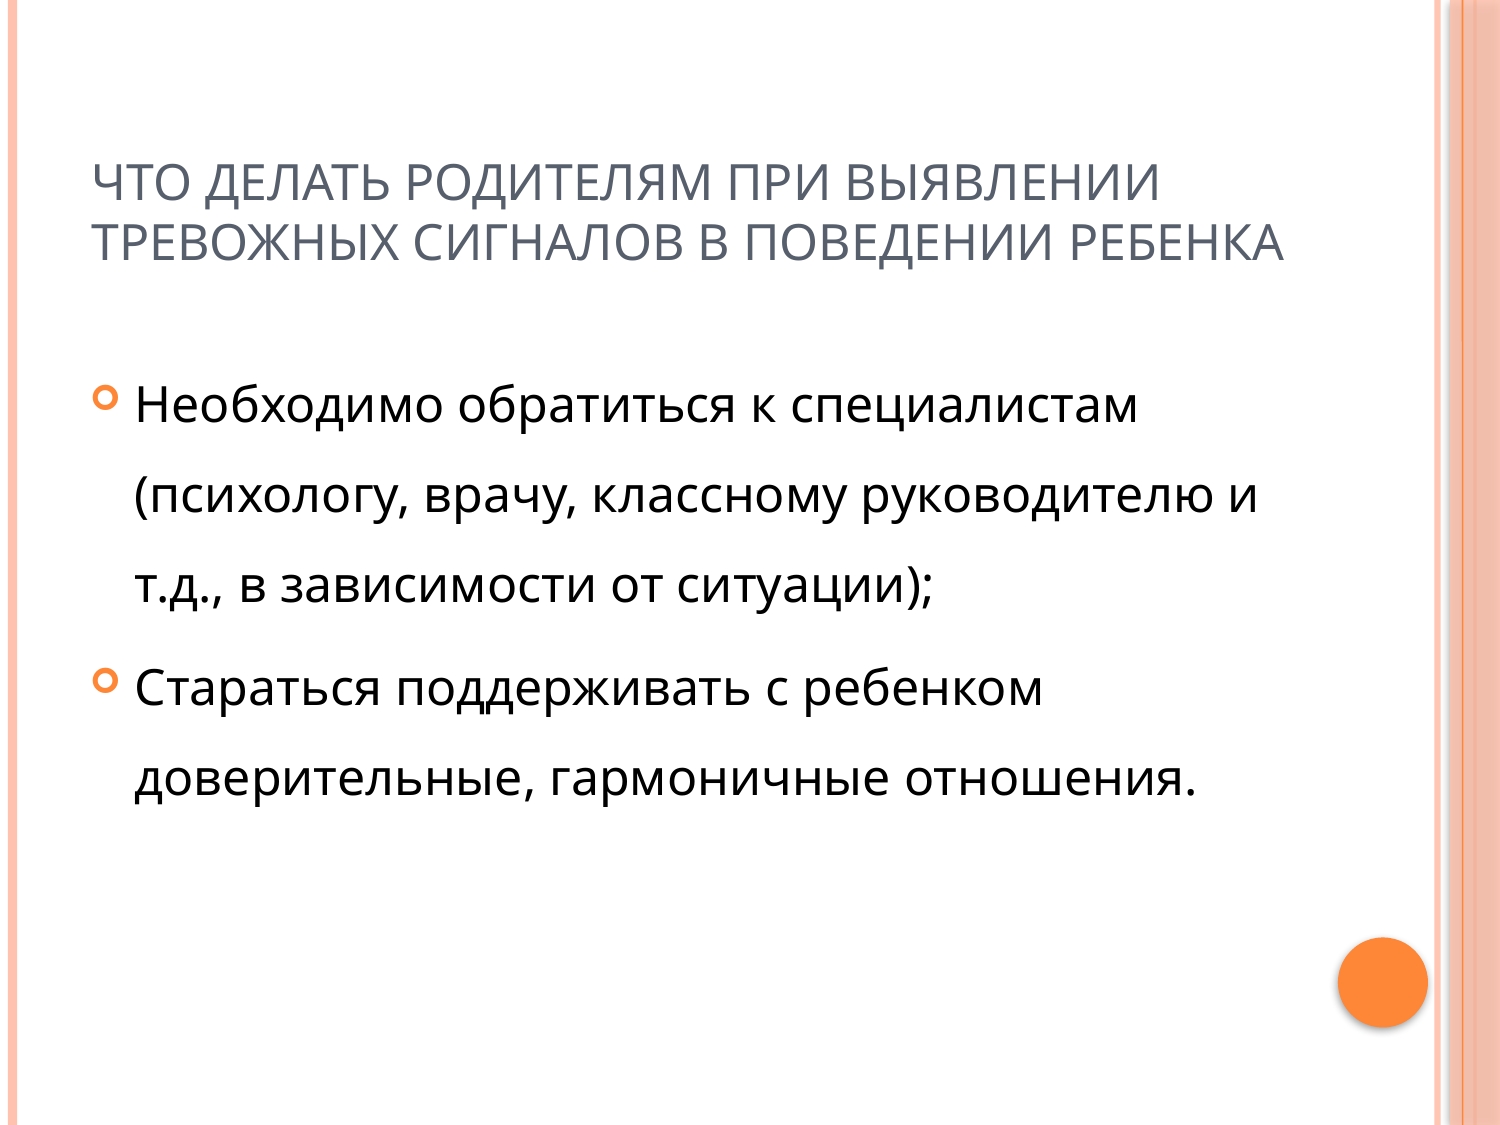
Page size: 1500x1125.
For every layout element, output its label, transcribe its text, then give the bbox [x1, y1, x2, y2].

title ЧТО ДЕЛАТЬ РОДИТЕЛЯМ ПРИ ВЫЯВЛЕНИИ ТРЕВОЖНЫХ СИГНАЛОВ В ПОВЕДЕНИИ РЕБЕНКА [76, 90, 1302, 278]
list Необходимо обратиться к специалистам (психологу, врачу, классному руководителю и т.д., в зависимости от ситуации); Стараться поддерживать с ребенком доверительные, гармоничные отношения. [75, 262, 1300, 1062]
